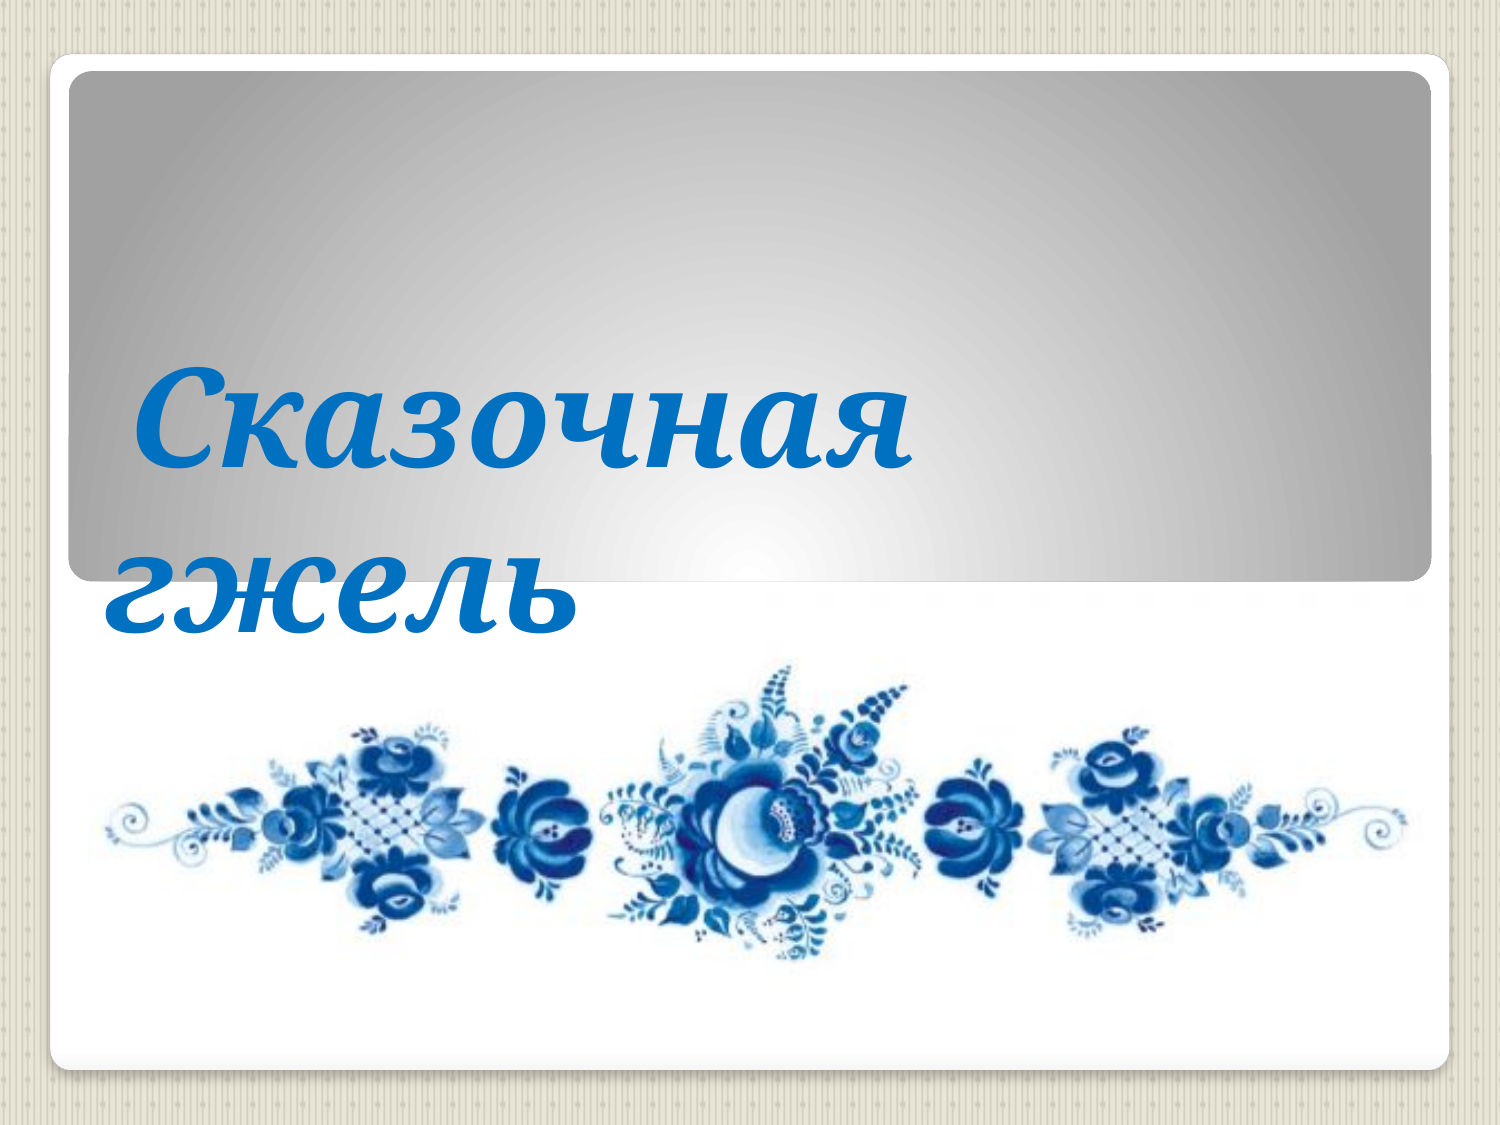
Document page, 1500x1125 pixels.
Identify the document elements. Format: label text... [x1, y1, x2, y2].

text_box Сказочная гжель [88, 322, 1424, 590]
picture [88, 591, 1424, 1030]
